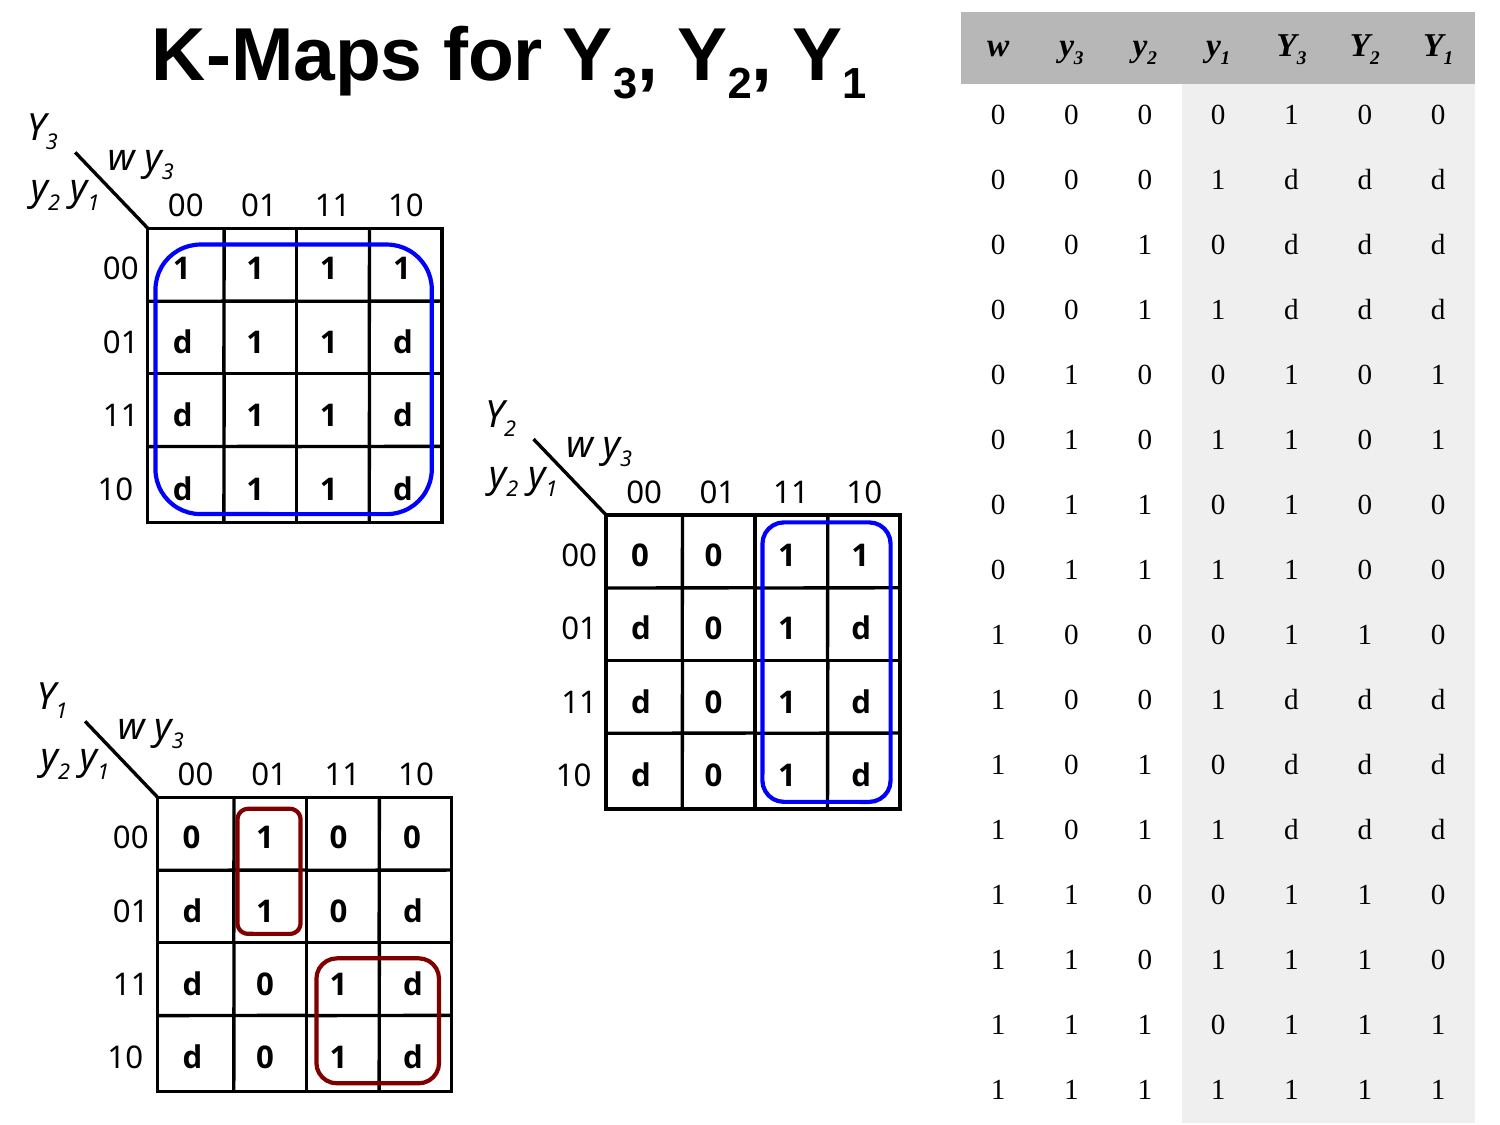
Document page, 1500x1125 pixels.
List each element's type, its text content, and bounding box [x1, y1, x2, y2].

table_header Y1 [1402, 12, 1475, 84]
table_cell 1 [1255, 344, 1328, 409]
table_cell 0 [1328, 539, 1402, 604]
table_cell 1 [1255, 993, 1328, 1058]
table_cell 1 [1255, 863, 1328, 928]
table_cell 0 [1108, 928, 1182, 993]
table_cell 1 [1108, 214, 1182, 279]
table_cell 1 [1035, 993, 1108, 1058]
table_cell 1 [1402, 344, 1475, 409]
table_cell 0 [1328, 84, 1402, 149]
table_cell 0 [1182, 474, 1255, 539]
table_cell 0 [1182, 863, 1255, 928]
table_cell 1 [1035, 474, 1108, 539]
table_cell 0 [961, 214, 1035, 279]
table_cell d [1402, 279, 1475, 344]
table_cell 0 [1108, 149, 1182, 214]
table_cell 1 [961, 993, 1035, 1058]
table_cell 0 [1182, 214, 1255, 279]
table_cell d [1255, 734, 1328, 798]
table_cell 1 [961, 604, 1035, 669]
table_cell 1 [1182, 669, 1255, 734]
table_cell d [1255, 149, 1328, 214]
table_cell 1 [1182, 539, 1255, 604]
table_cell d [1402, 798, 1475, 863]
table_cell 0 [1182, 84, 1255, 149]
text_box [483, 389, 901, 810]
table_cell 0 [1035, 798, 1108, 863]
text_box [35, 671, 453, 1092]
table_cell 0 [961, 409, 1035, 474]
table_cell 1 [1035, 539, 1108, 604]
table_cell 1 [1182, 798, 1255, 863]
table_cell 1 [1255, 409, 1328, 474]
table_cell 0 [961, 149, 1035, 214]
table_cell 0 [1035, 279, 1108, 344]
table_cell 0 [1402, 863, 1475, 928]
table_cell 0 [1182, 344, 1255, 409]
table_cell 1 [1182, 279, 1255, 344]
table_cell d [1402, 149, 1475, 214]
table_cell d [1402, 214, 1475, 279]
table_cell 0 [1402, 604, 1475, 669]
table_cell 0 [961, 84, 1035, 149]
table_cell 1 [1108, 1058, 1182, 1123]
table_cell 0 [1108, 344, 1182, 409]
table_cell 0 [961, 539, 1035, 604]
table_cell 0 [1035, 669, 1108, 734]
table_cell d [1402, 734, 1475, 798]
table_cell 1 [1108, 993, 1182, 1058]
table_cell 1 [1328, 863, 1402, 928]
table_cell 1 [1328, 993, 1402, 1058]
table_cell 1 [1035, 1058, 1108, 1123]
table_cell 1 [1328, 928, 1402, 993]
table_header Y2 [1328, 12, 1402, 84]
table_cell 0 [1035, 734, 1108, 798]
table_cell 0 [1035, 149, 1108, 214]
table_cell 0 [1402, 928, 1475, 993]
table_cell 1 [1108, 539, 1182, 604]
table_cell d [1402, 669, 1475, 734]
table_cell 1 [1108, 734, 1182, 798]
table_header Y3 [1255, 12, 1328, 84]
table_cell 0 [1108, 604, 1182, 669]
table_cell 0 [1108, 409, 1182, 474]
table_cell 1 [1402, 993, 1475, 1058]
table_cell d [1328, 798, 1402, 863]
table_cell 0 [1402, 84, 1475, 149]
table_cell d [1328, 734, 1402, 798]
table_cell 1 [1182, 1058, 1255, 1123]
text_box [25, 102, 443, 523]
table_cell 1 [1182, 928, 1255, 993]
table_cell 1 [1182, 149, 1255, 214]
table_cell 0 [1402, 474, 1475, 539]
table_cell 0 [1035, 214, 1108, 279]
table_cell 1 [1108, 798, 1182, 863]
table_cell 0 [961, 344, 1035, 409]
table_cell 1 [1035, 344, 1108, 409]
table_cell 1 [961, 1058, 1035, 1123]
table_cell 1 [961, 669, 1035, 734]
table_cell 1 [1108, 279, 1182, 344]
table_cell d [1328, 149, 1402, 214]
table_header y2 [1108, 12, 1182, 84]
table_cell 1 [1255, 84, 1328, 149]
table_cell 1 [1255, 928, 1328, 993]
table_cell d [1255, 214, 1328, 279]
table_cell 1 [1255, 474, 1328, 539]
table_cell 0 [1182, 604, 1255, 669]
table_cell 1 [961, 734, 1035, 798]
table_cell 1 [1402, 1058, 1475, 1123]
table_cell 1 [1255, 1058, 1328, 1123]
table_cell 0 [961, 474, 1035, 539]
table_cell 0 [1108, 84, 1182, 149]
table_header y3 [1035, 12, 1108, 84]
table_header w [1019, 12, 1035, 84]
table_cell 0 [1402, 539, 1475, 604]
table_cell 1 [961, 928, 1035, 993]
table_cell 1 [1255, 604, 1328, 669]
table_cell 1 [1035, 928, 1108, 993]
table_cell d [1255, 798, 1328, 863]
table_cell 0 [1108, 669, 1182, 734]
table_cell 0 [1182, 993, 1255, 1058]
table_cell 1 [1035, 863, 1108, 928]
table_cell 1 [1328, 1058, 1402, 1123]
table_cell 1 [1255, 539, 1328, 604]
text_box K-Maps for Y3, Y2, Y1 [0, 0, 1019, 113]
table_cell 1 [1328, 604, 1402, 669]
table_cell d [1328, 279, 1402, 344]
table_cell 0 [1182, 734, 1255, 798]
table_header y1 [1182, 12, 1255, 84]
table_cell 0 [1035, 604, 1108, 669]
table_cell 0 [1328, 474, 1402, 539]
table_cell d [1255, 279, 1328, 344]
table_cell 1 [1108, 474, 1182, 539]
table_cell d [1328, 669, 1402, 734]
table_cell 0 [961, 279, 1035, 344]
table_cell 0 [1328, 409, 1402, 474]
table_cell 1 [1402, 409, 1475, 474]
table_cell 1 [1035, 409, 1108, 474]
table_cell 1 [1182, 409, 1255, 474]
table_cell 1 [961, 863, 1035, 928]
table_cell 0 [1035, 84, 1108, 149]
table_cell d [1255, 669, 1328, 734]
table_cell 1 [961, 798, 1035, 863]
table_cell 0 [1108, 863, 1182, 928]
table_cell 0 [1328, 344, 1402, 409]
table_cell d [1328, 214, 1402, 279]
